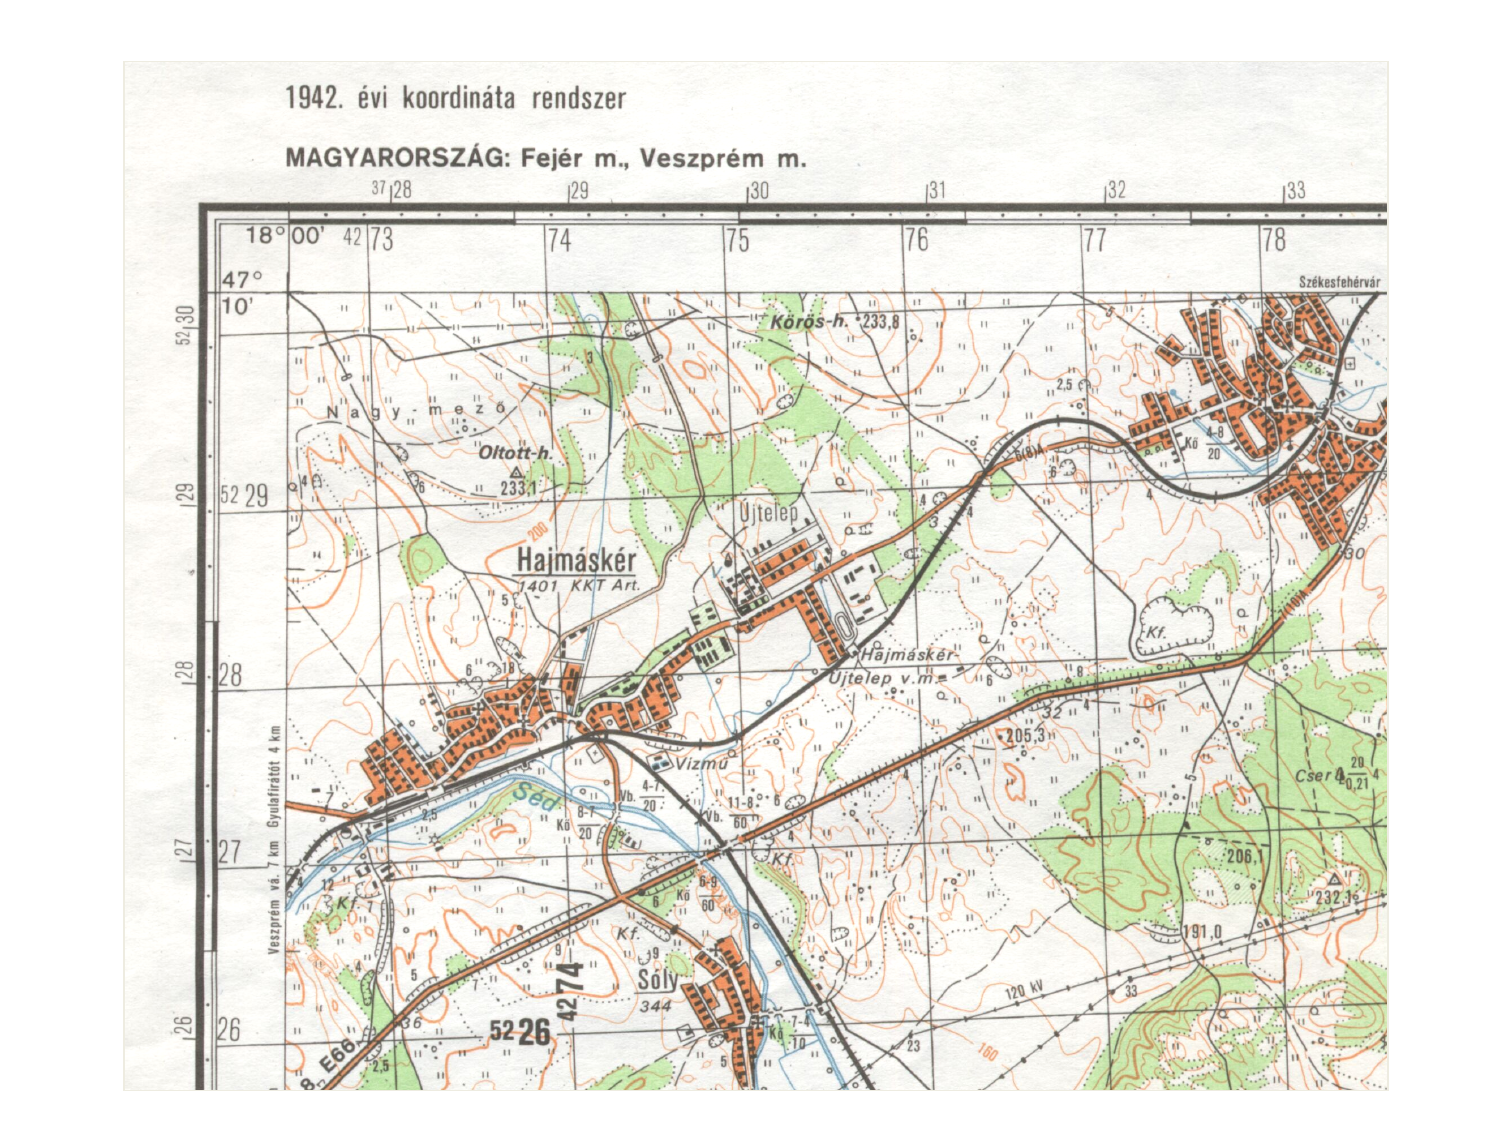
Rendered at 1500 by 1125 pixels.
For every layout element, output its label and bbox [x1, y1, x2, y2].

picture [124, 62, 1388, 1090]
